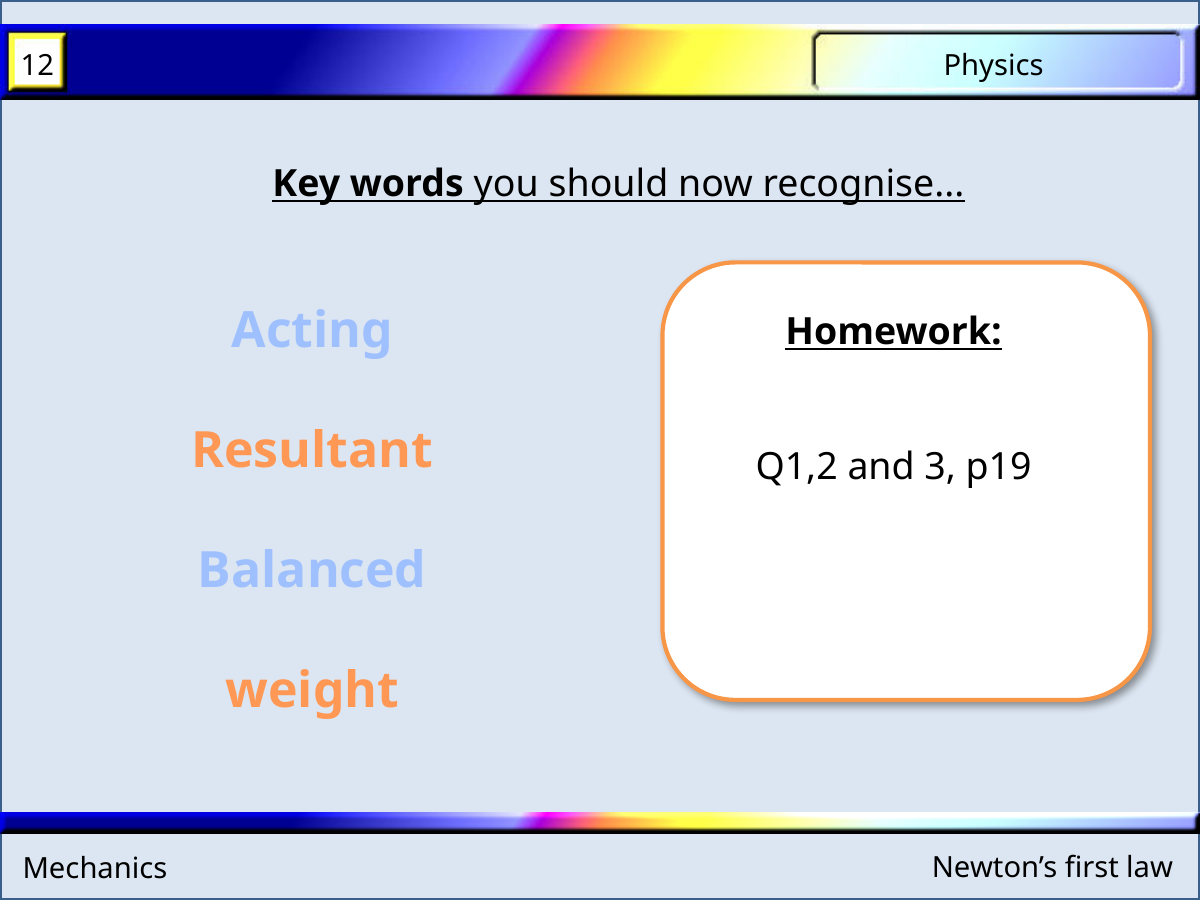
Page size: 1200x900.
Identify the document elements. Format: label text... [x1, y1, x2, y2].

text_box Acting Resultant Balanced weight [62, 289, 563, 770]
text_box [660, 260, 1153, 703]
text_box Homework: Q1,2 and 3, p19 [674, 299, 1113, 495]
text_box Key words you should now recognise... [150, 151, 1088, 212]
picture [0, 812, 1200, 834]
picture [0, 24, 1200, 100]
